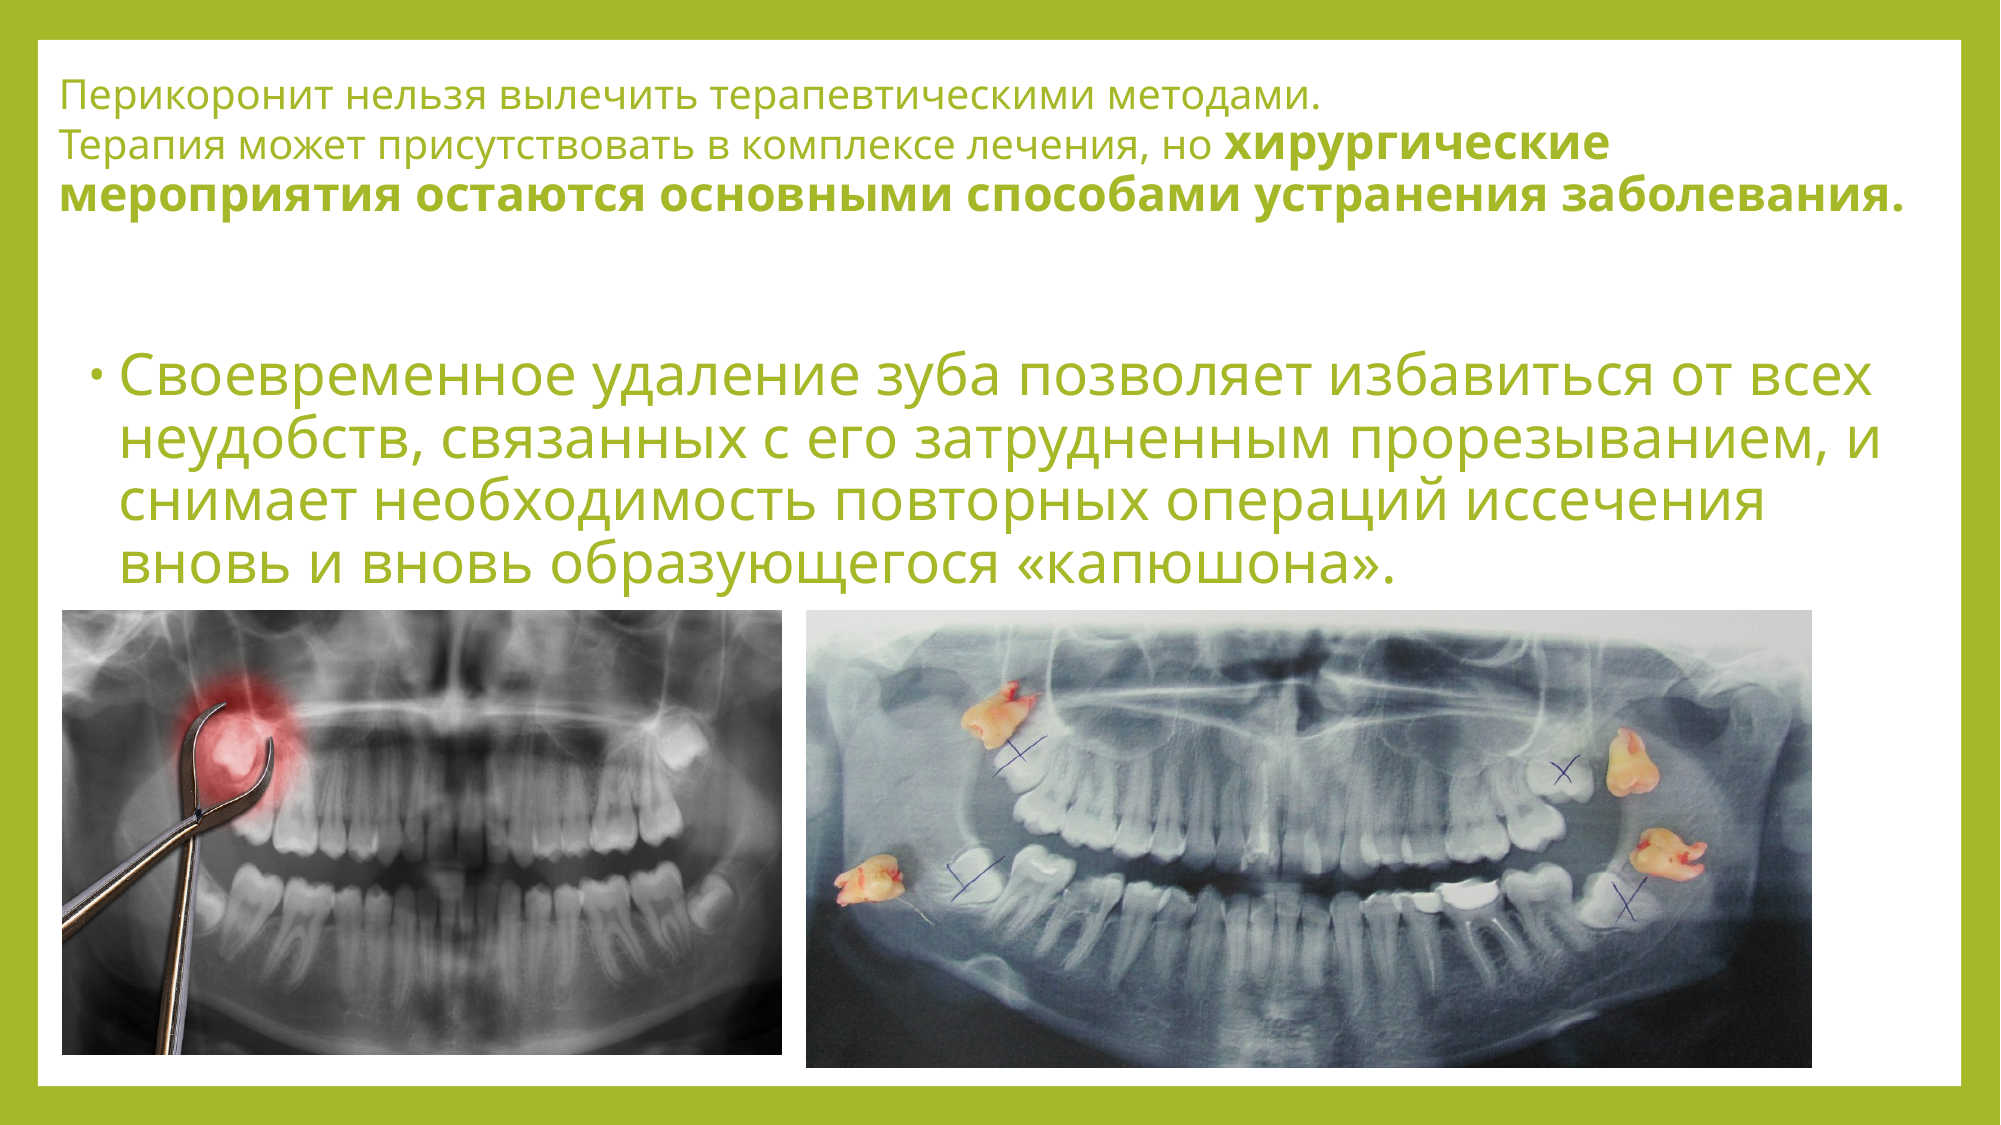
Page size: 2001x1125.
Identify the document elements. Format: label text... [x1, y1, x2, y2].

title Перикоронит нельзя вылечить терапевтическими методами. Терапия может присутствовать в комплексе лечения, но хирургические мероприятия остаются основными способами устранения заболевания. [43, 48, 1950, 248]
list Своевременное удаление зуба позволяет избавиться от всех неудобств, связанных с его затрудненным прорезыванием, и снимает необходимость повторных операций иссечения вновь и вновь образующегося «капюшона». [66, 337, 1935, 1000]
picture [806, 610, 1813, 1068]
picture [62, 610, 782, 1055]
